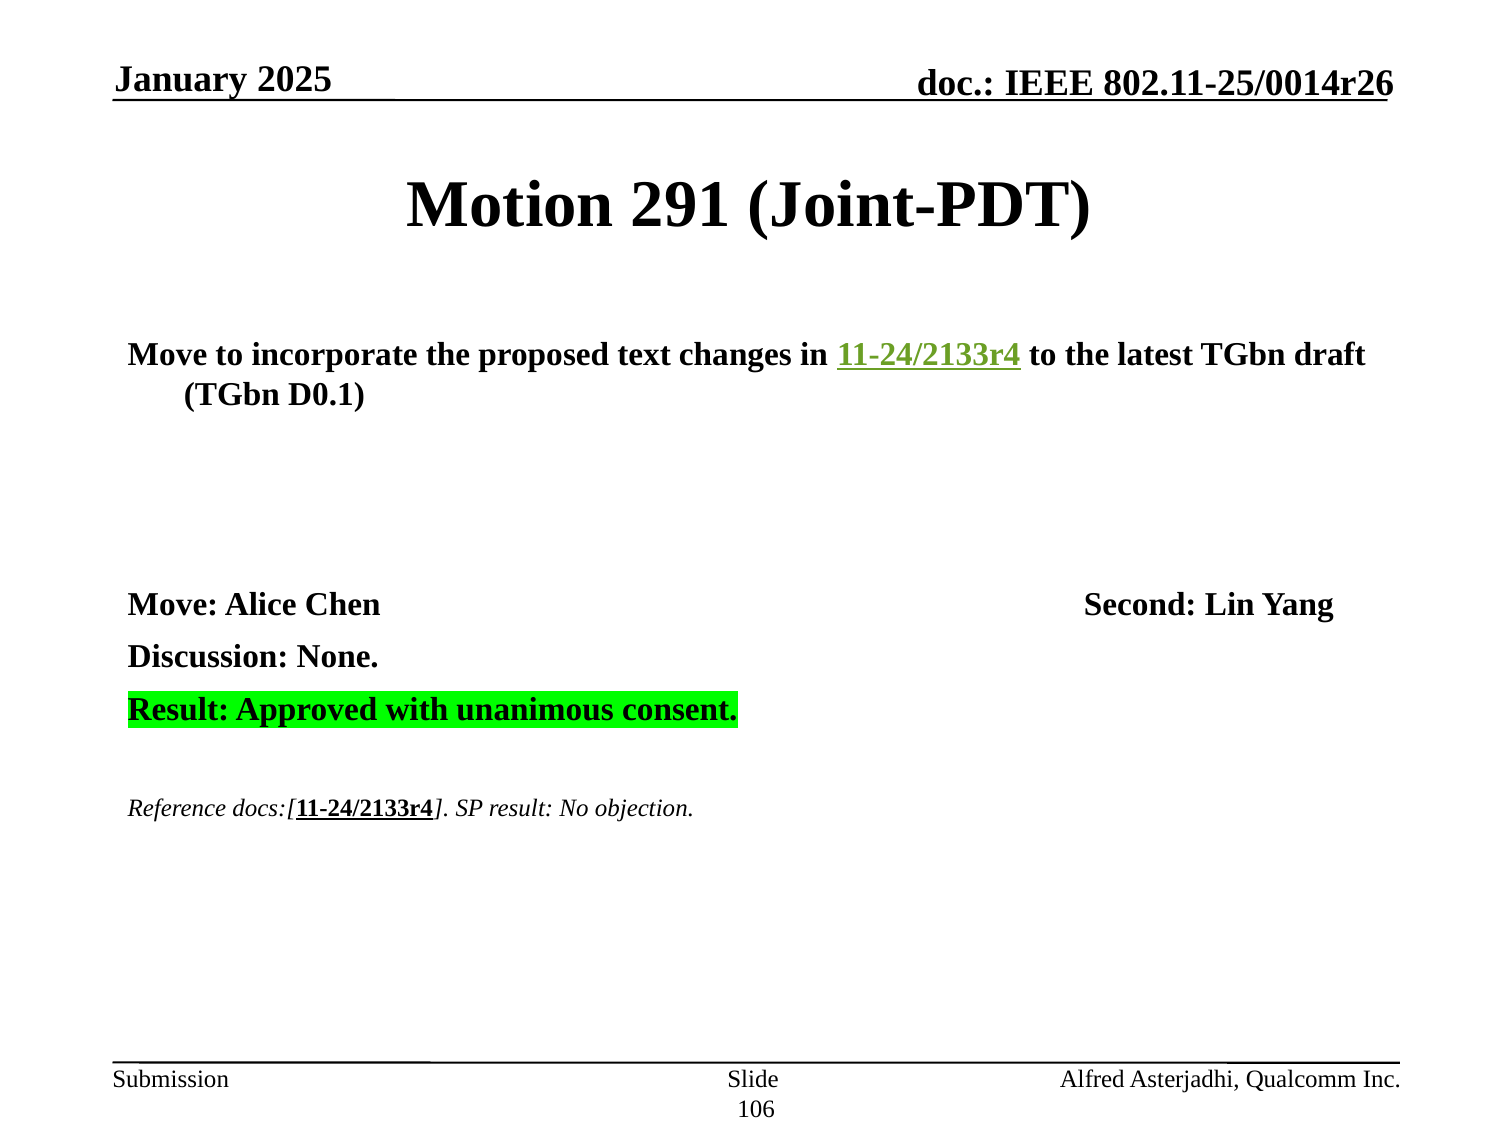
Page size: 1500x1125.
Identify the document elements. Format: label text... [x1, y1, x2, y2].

footer Alfred Asterjadhi, Qualcomm Inc. [878, 1061, 1402, 1093]
list Move to incorporate the proposed text changes in 11-24/2133r4 to the latest TGbn draft (TGbn D0.1) Move: Alice Chen Second: Lin Yang Discussion: None. Result: Approved with unanimous consent. Reference docs:[11-24/2133r4]. SP result: No objection. [112, 324, 1388, 1000]
title Motion 291 (Joint-PDT) [112, 112, 1388, 288]
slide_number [114, 54, 423, 100]
slide_number Slide 106 [712, 1061, 800, 1123]
